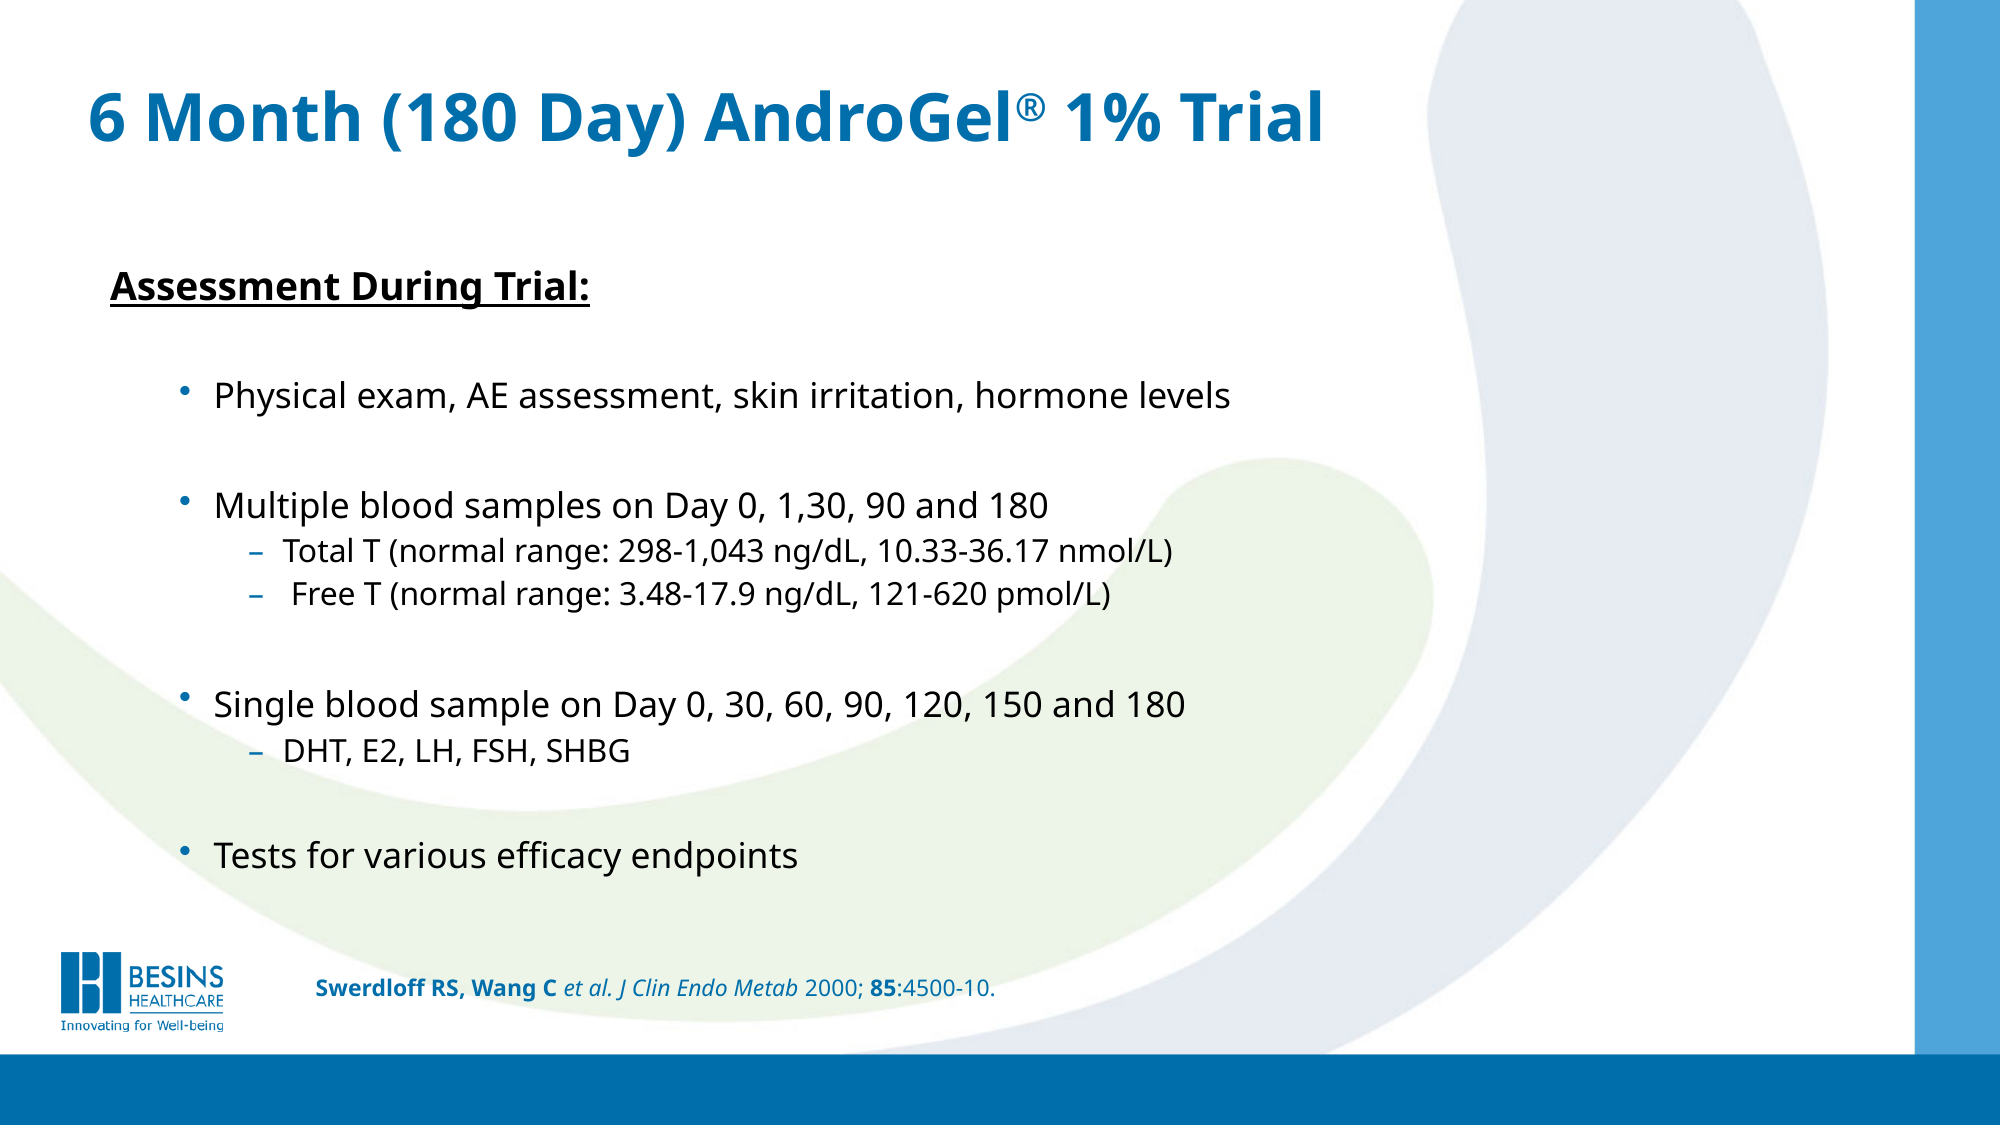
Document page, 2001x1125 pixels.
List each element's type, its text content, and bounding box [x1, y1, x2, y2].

title 6 Month (180 Day) AndroGel® 1% Trial [73, 58, 1821, 182]
picture [0, 0, 2000, 1125]
text_box Swerdloff RS, Wang C et al. J Clin Endo Metab 2000; 85:4500-10. [300, 966, 1177, 1009]
list Assessment During Trial: Physical exam, AE assessment, skin irritation, hormone levels Multiple blood samples on Day 0, 1,30, 90 and 180 Total T (normal range: 298-1,043 ng/dL, 10.33-36.17 nmol/L) Free T (normal range: 3.48-17.9 ng/dL, 121-620 pmol/L) Single blood sample on Day 0, 30, 60, 90, 120, 150 and 180 DHT, E2, LH, FSH, SHBG Tests for various efficacy endpoints [95, 259, 1859, 886]
